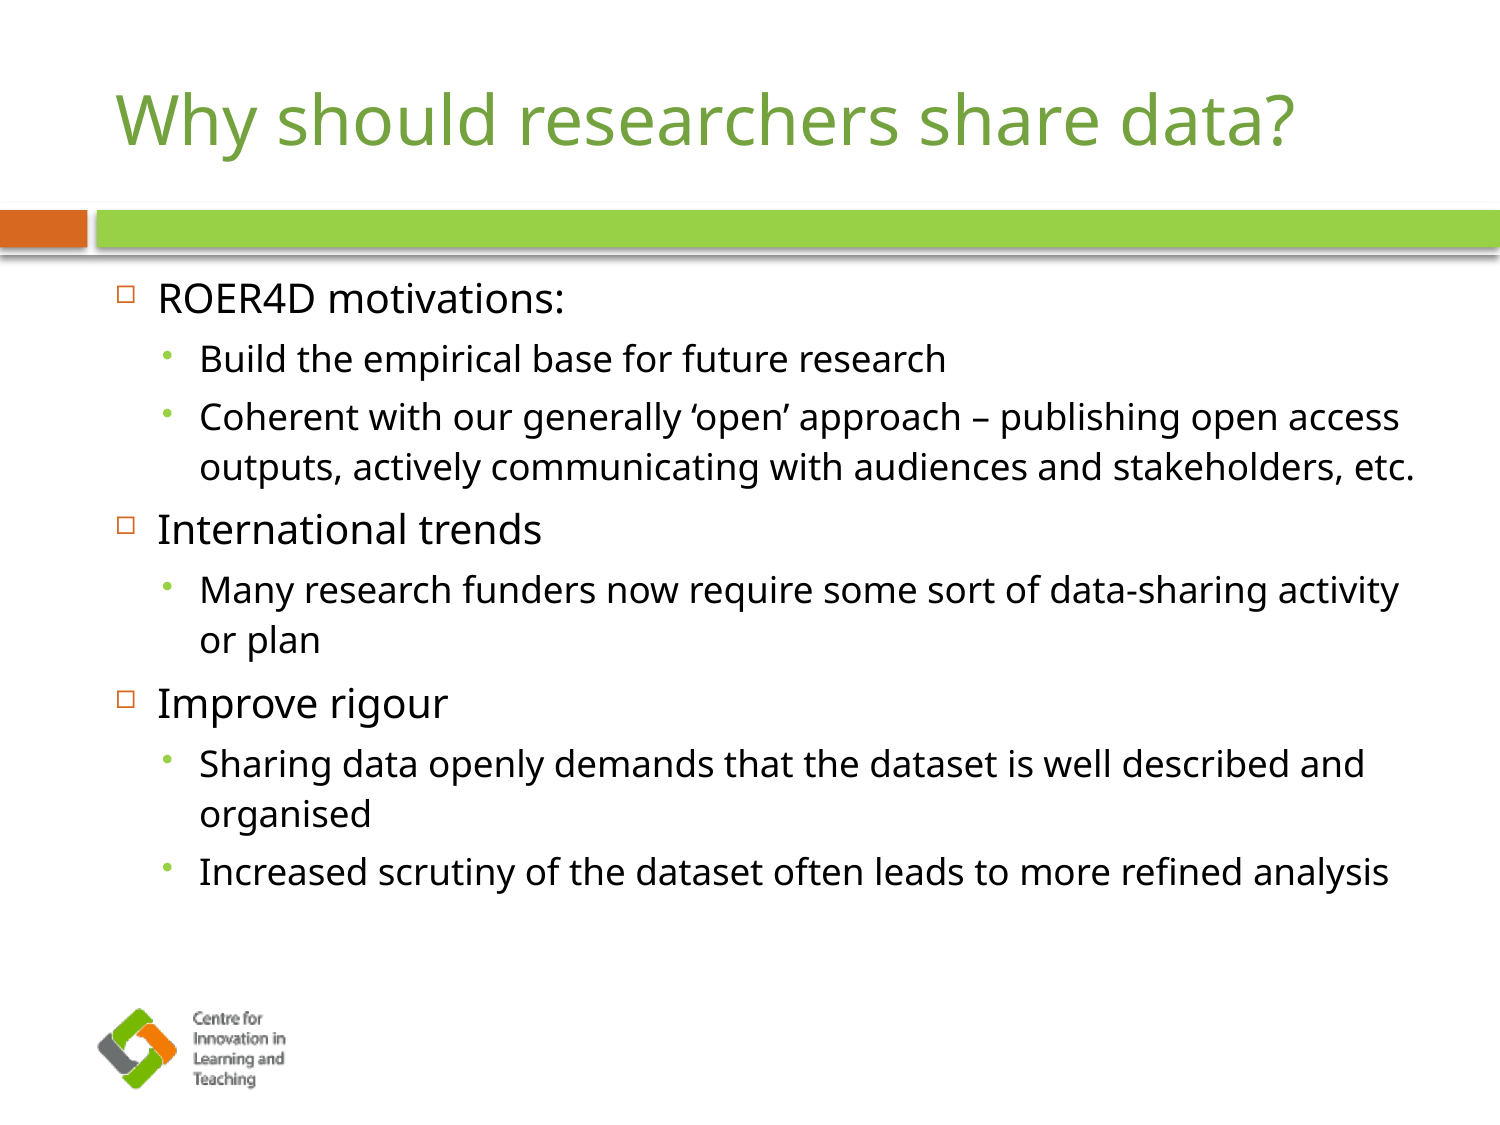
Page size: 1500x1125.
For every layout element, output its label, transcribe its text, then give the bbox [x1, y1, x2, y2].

title Why should researchers share data? [100, 37, 1438, 200]
picture [93, 1004, 290, 1093]
list ROER4D motivations: Build the empirical base for future research Coherent with our generally ‘open’ approach – publishing open access outputs, actively communicating with audiences and stakeholders, etc. International trends Many research funders now require some sort of data-sharing activity or plan Improve rigour Sharing data openly demands that the dataset is well described and organised Increased scrutiny of the dataset often leads to more refined analysis [100, 262, 1438, 1000]
